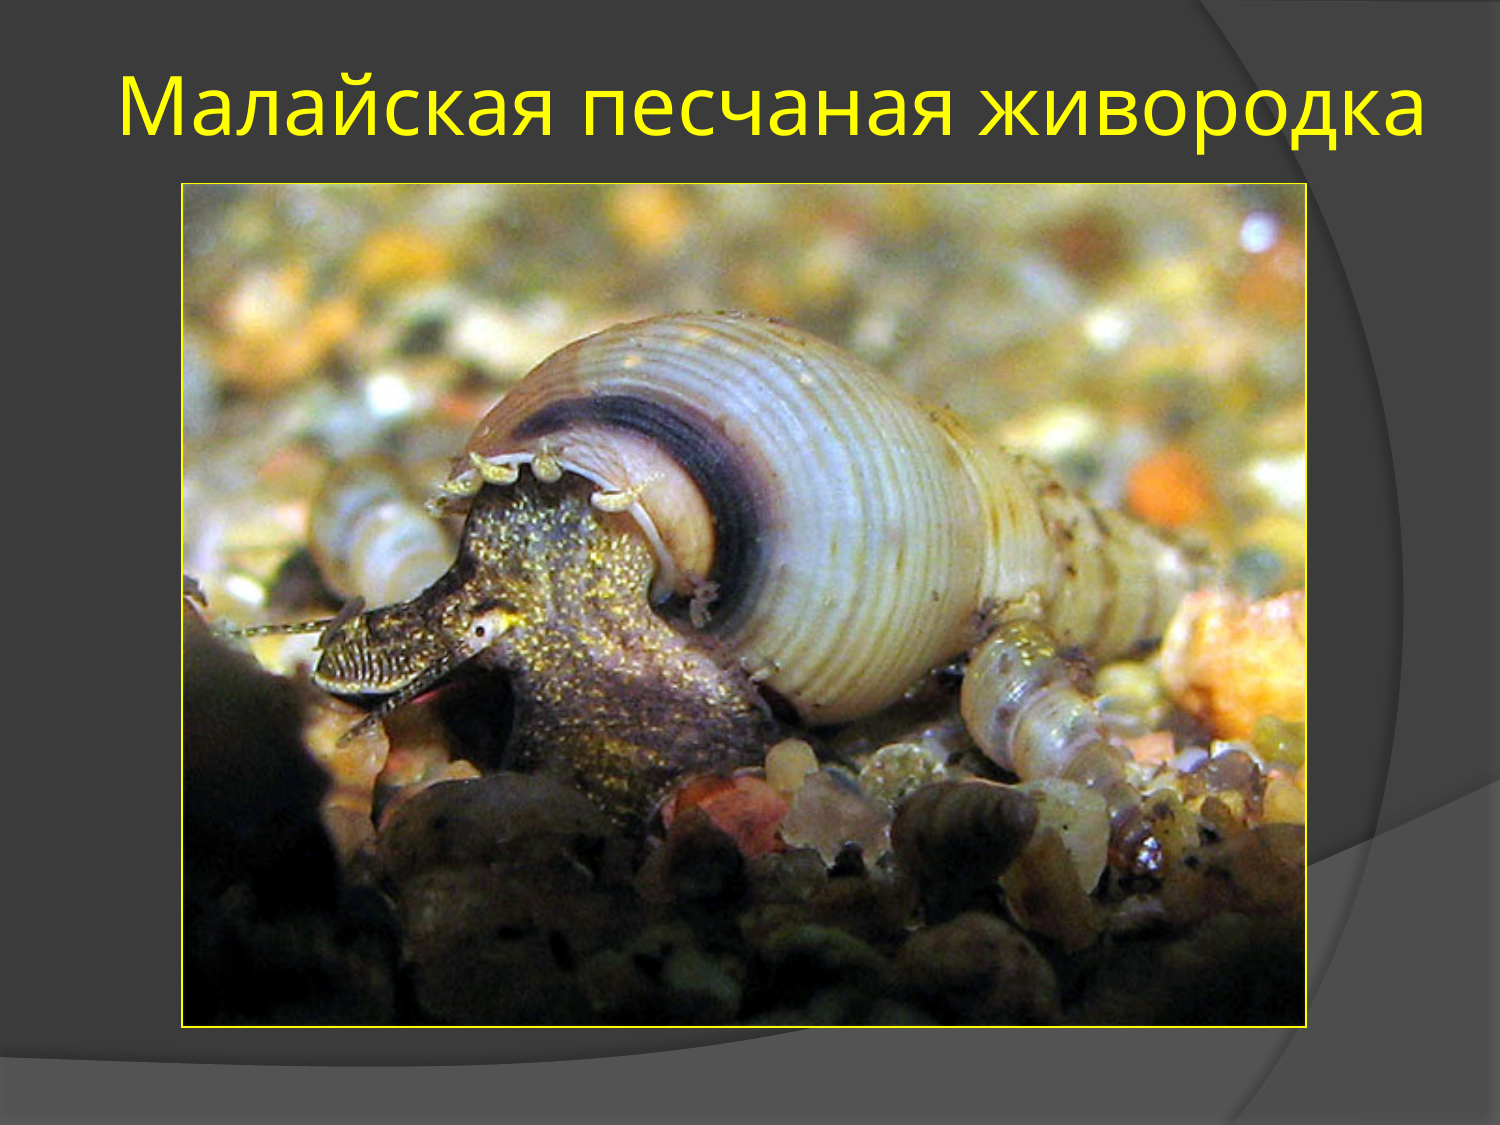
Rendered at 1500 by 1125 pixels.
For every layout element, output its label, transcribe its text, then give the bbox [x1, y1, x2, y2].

title Малайская песчаная живородка [75, 45, 1471, 161]
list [182, 184, 1306, 1027]
